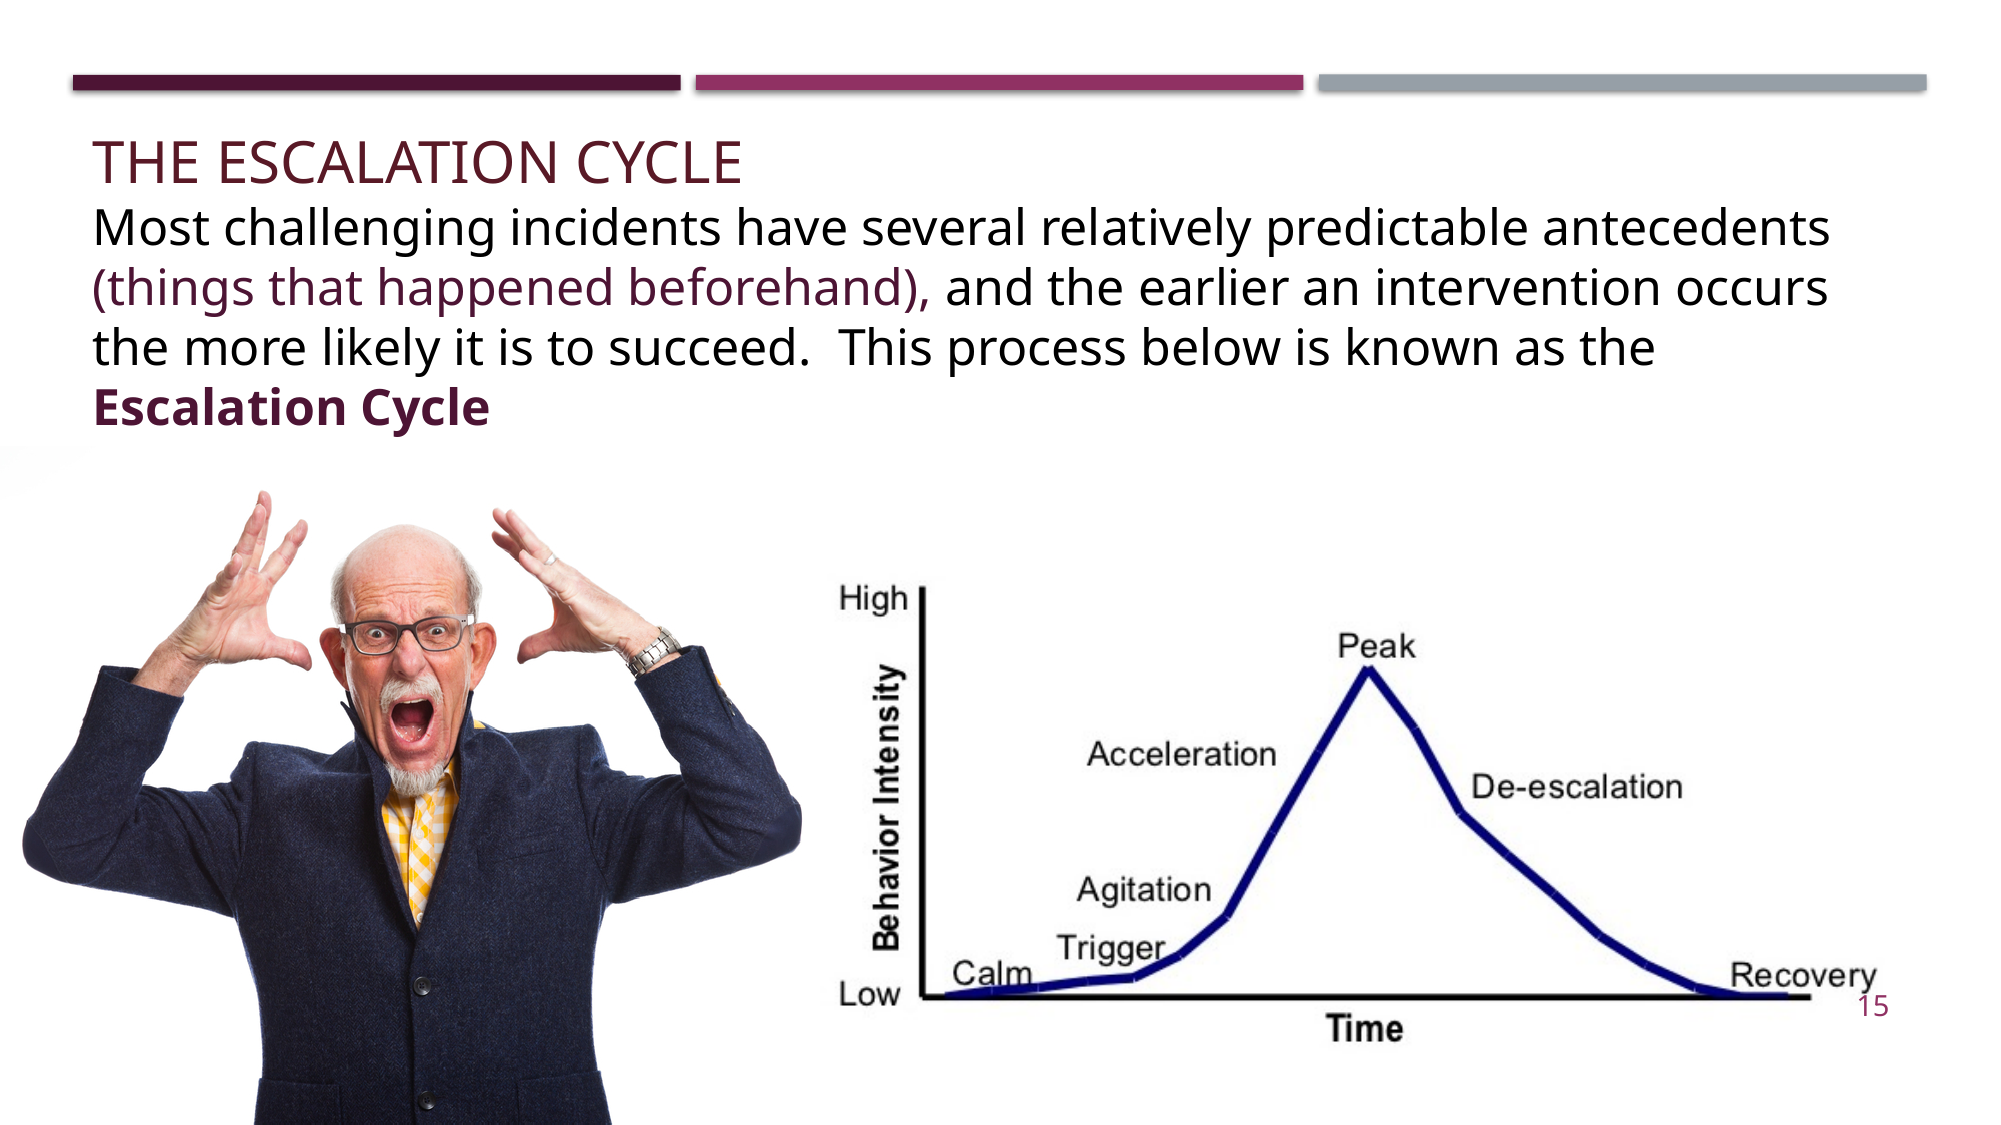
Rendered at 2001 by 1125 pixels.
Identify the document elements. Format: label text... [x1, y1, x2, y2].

text_box THE ESCALATION CYCLE Most challenging incidents have several relatively predictable antecedents (things that happened beforehand), and the earlier an intervention occurs the more likely it is to succeed. This process below is known as the Escalation Cycle [78, 117, 1872, 513]
picture [0, 445, 1905, 1125]
